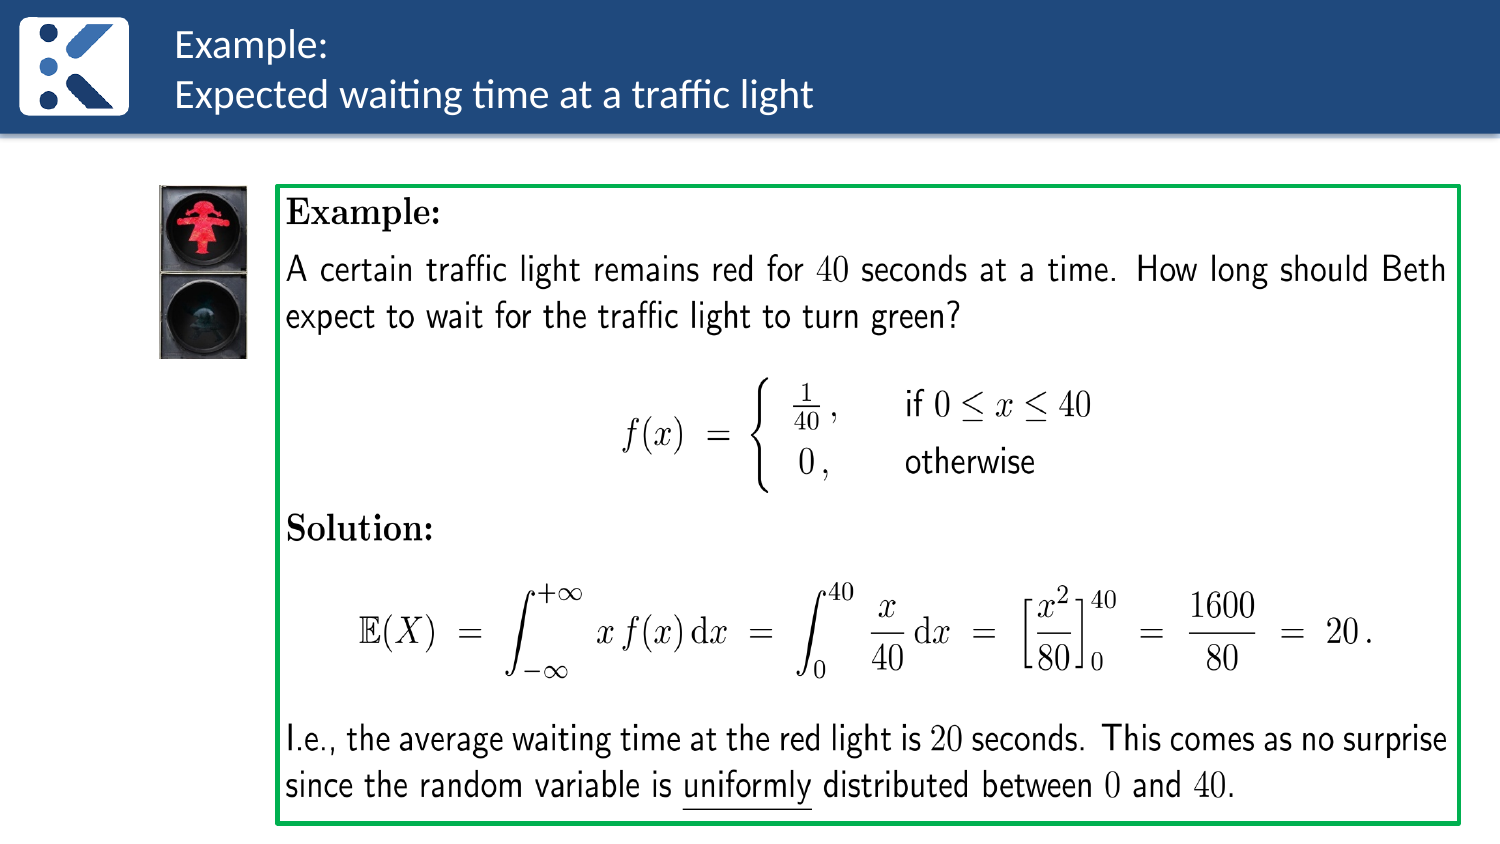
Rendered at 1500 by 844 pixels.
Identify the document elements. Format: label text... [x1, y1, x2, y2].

picture [159, 185, 248, 359]
text_box [275, 184, 1461, 826]
picture [285, 197, 1446, 810]
title Example: Expected waiting time at a traffic light [159, 8, 1483, 126]
picture [27, 18, 122, 115]
